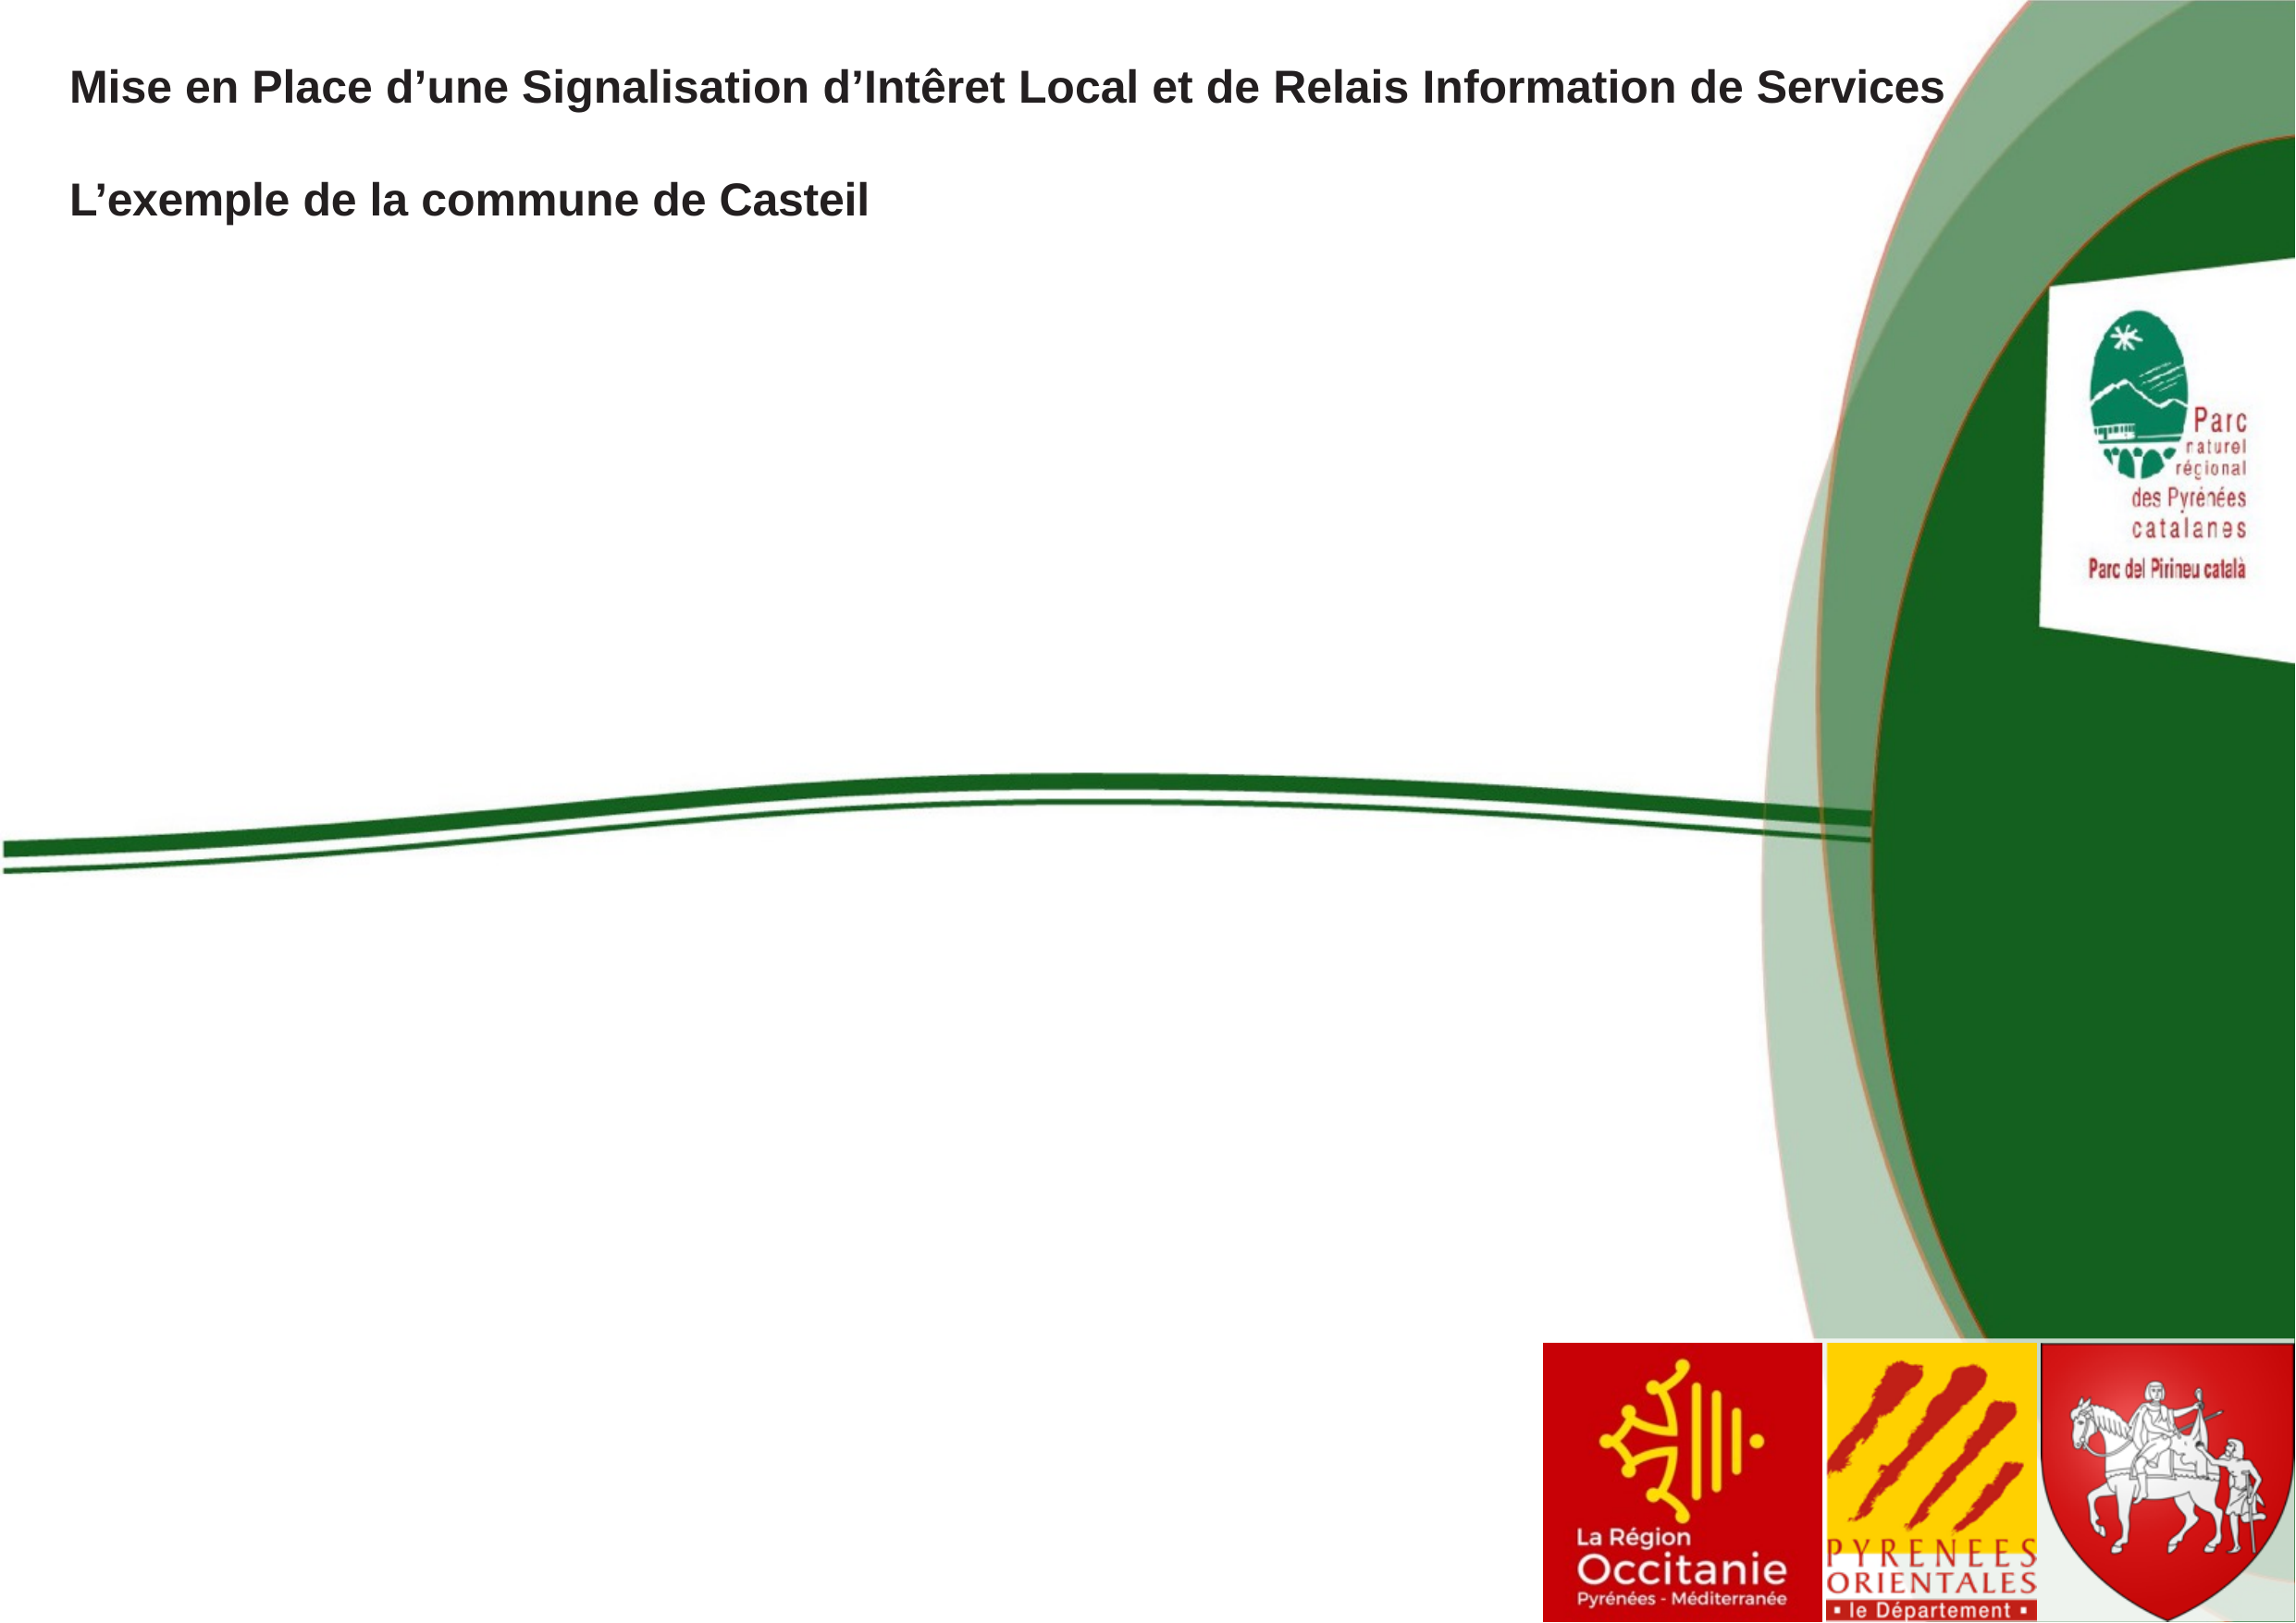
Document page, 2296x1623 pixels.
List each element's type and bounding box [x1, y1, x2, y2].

text_box [0, 0, 2295, 1623]
text_box [1543, 1343, 2295, 1623]
